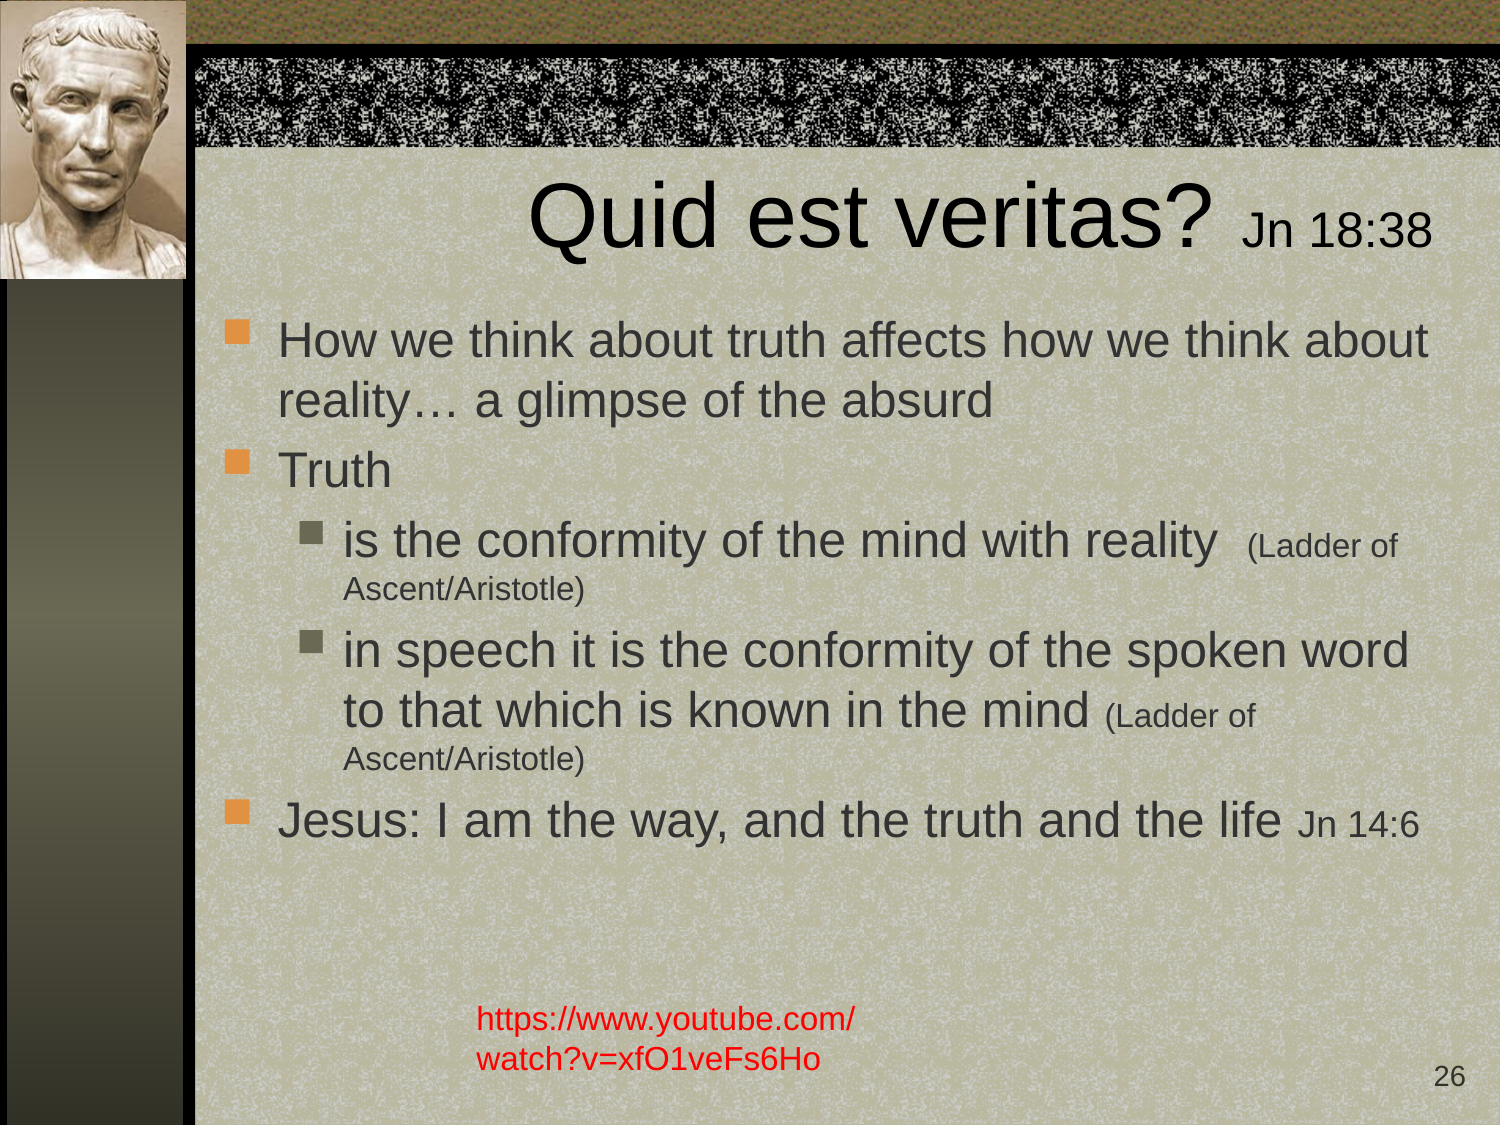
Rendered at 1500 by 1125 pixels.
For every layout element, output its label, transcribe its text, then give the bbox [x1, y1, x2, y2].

title Quid est veritas? Jn 18:38 [206, 62, 1482, 250]
picture [0, 0, 1500, 279]
picture [196, 58, 1500, 1124]
slide_number 26 [1168, 1025, 1482, 1100]
text_box https://www.youtube.com/watch?v=xfO1veFs6Ho [461, 989, 955, 1085]
list How we think about truth affects how we think about reality… a glimpse of the absurd Truth is the conformity of the mind with reality (Ladder of Ascent/Aristotle) in speech it is the conformity of the spoken word to that which is known in the mind (Ladder of Ascent/Aristotle) Jesus: I am the way, and the truth and the life Jn 14:6 [206, 299, 1482, 975]
